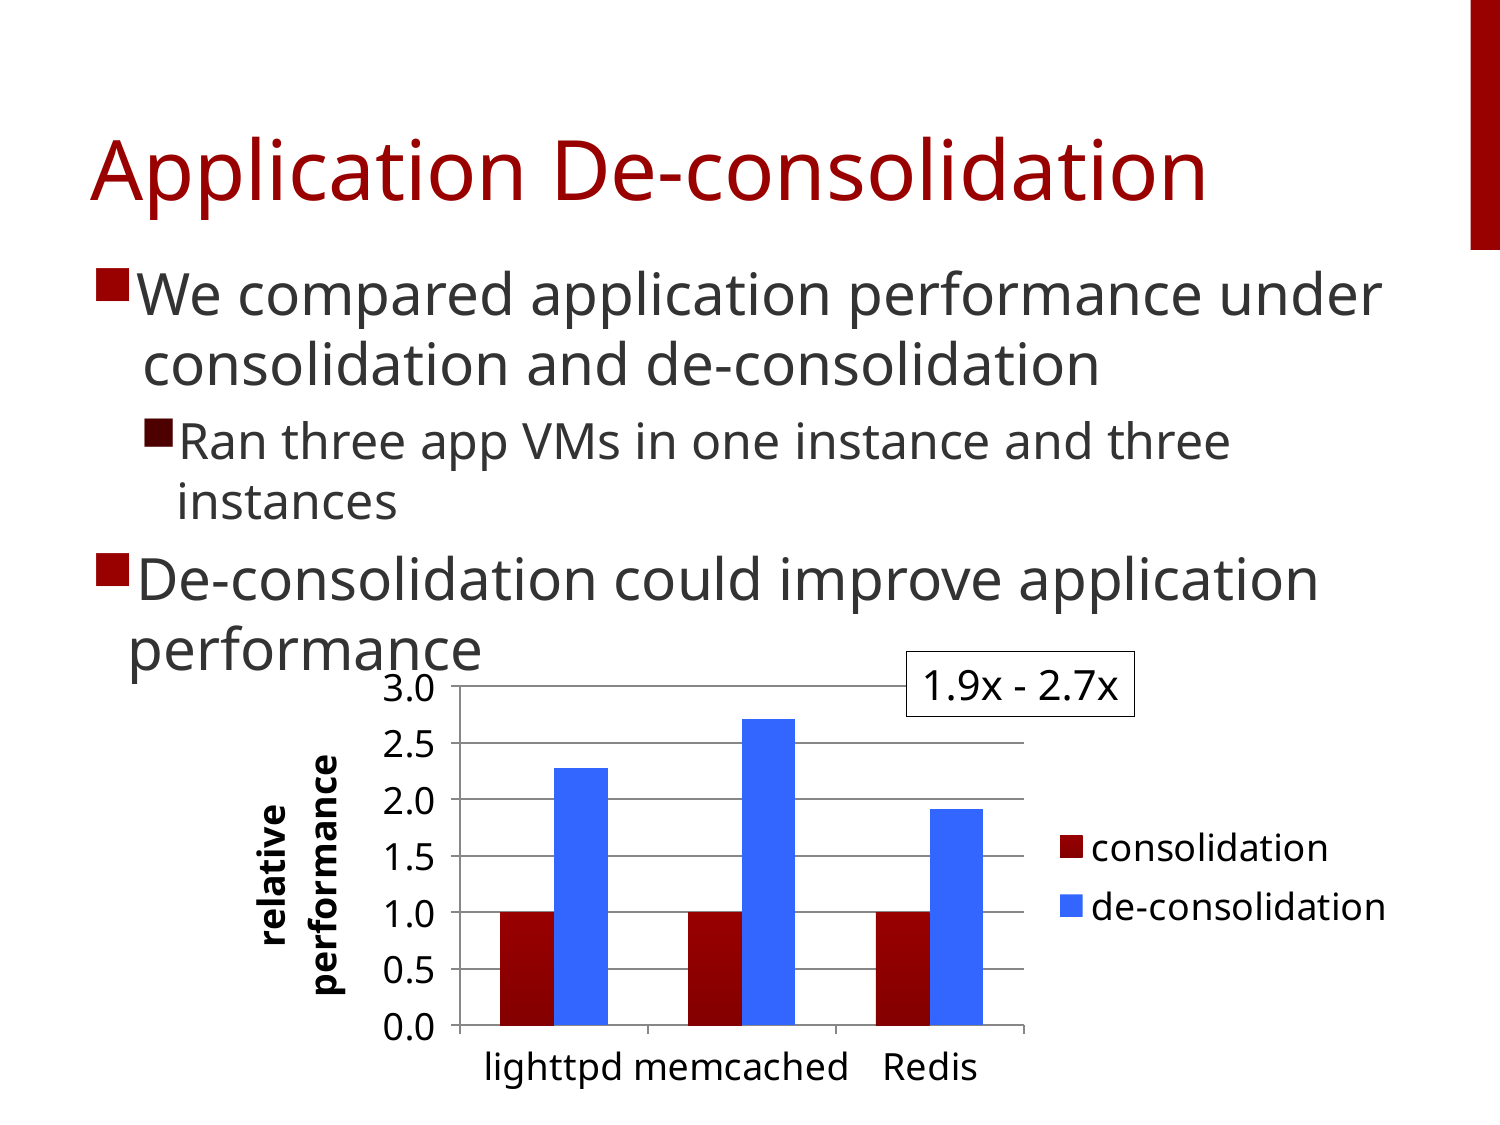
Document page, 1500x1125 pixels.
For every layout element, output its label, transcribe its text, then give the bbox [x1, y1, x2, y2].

chart [205, 650, 1413, 1102]
title Application De-consolidation [74, 37, 1413, 226]
list We compared application performance under consolidation and de-consolidation Ran three app VMs in one instance and three instances De-consolidation could improve application performance [74, 249, 1413, 1043]
